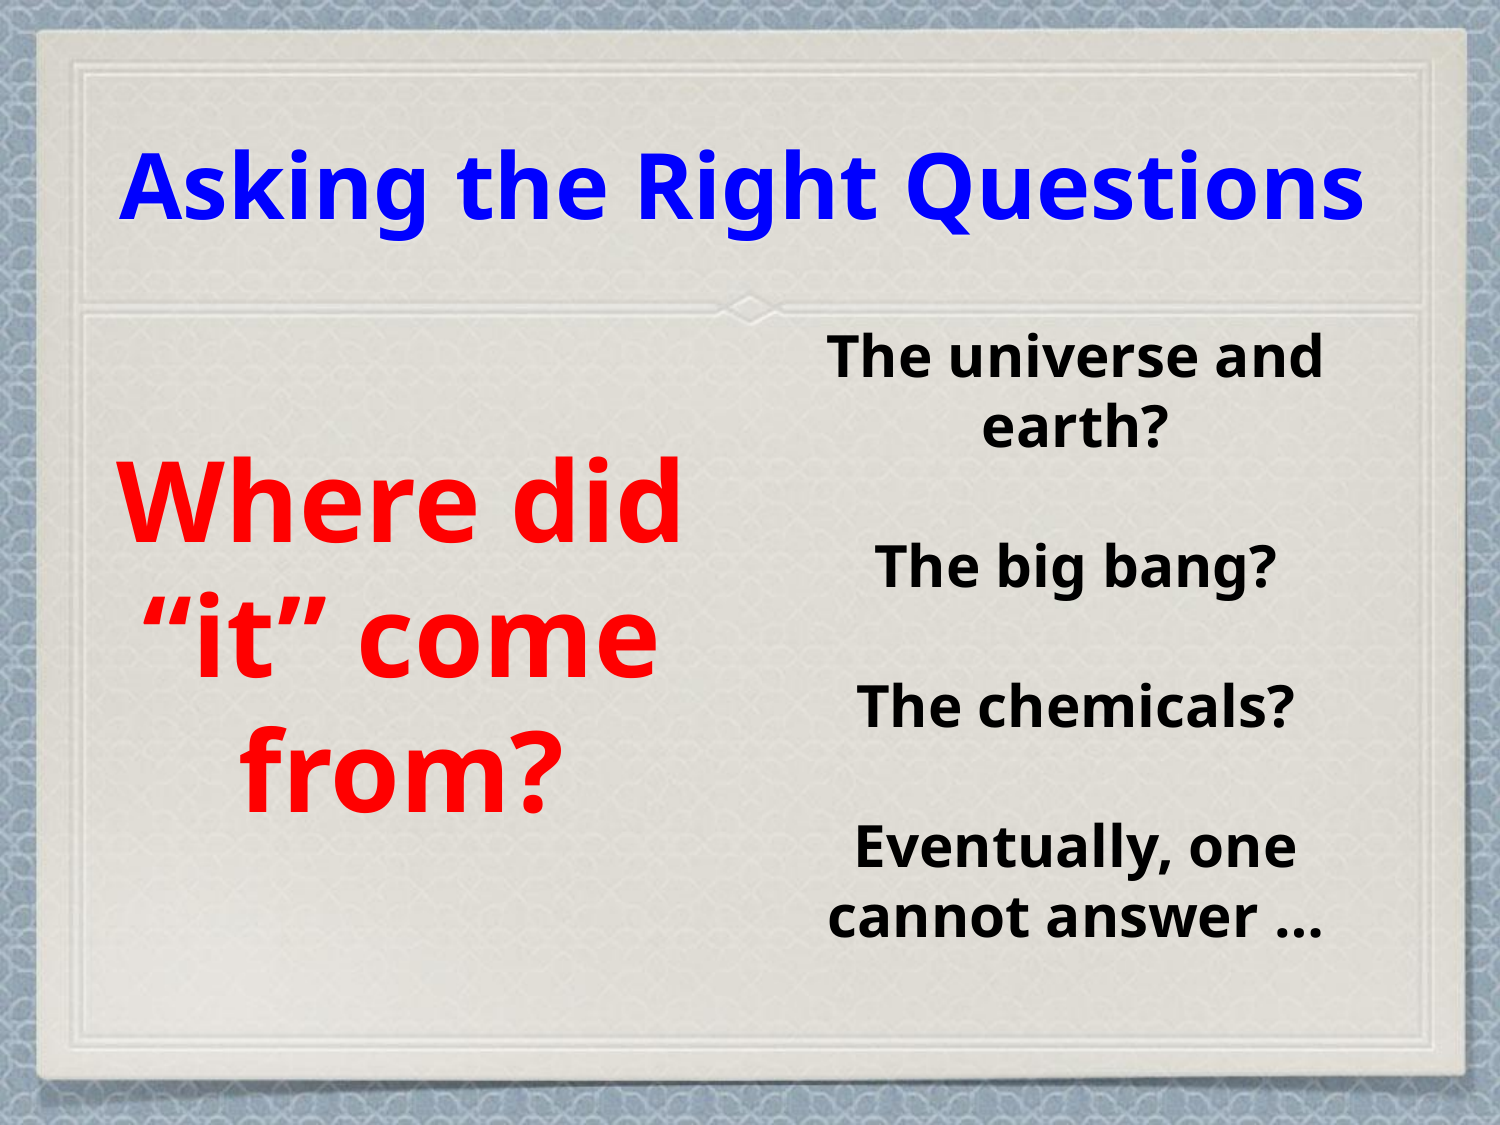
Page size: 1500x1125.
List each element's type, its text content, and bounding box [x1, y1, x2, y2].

list Where did “it” come from? [87, 311, 716, 953]
text_box The universe and earth? The big bang? The chemicals? Eventually, one cannot answer … [738, 311, 1413, 1027]
title Asking the Right Questions [73, 87, 1437, 278]
picture [0, 0, 1500, 1125]
